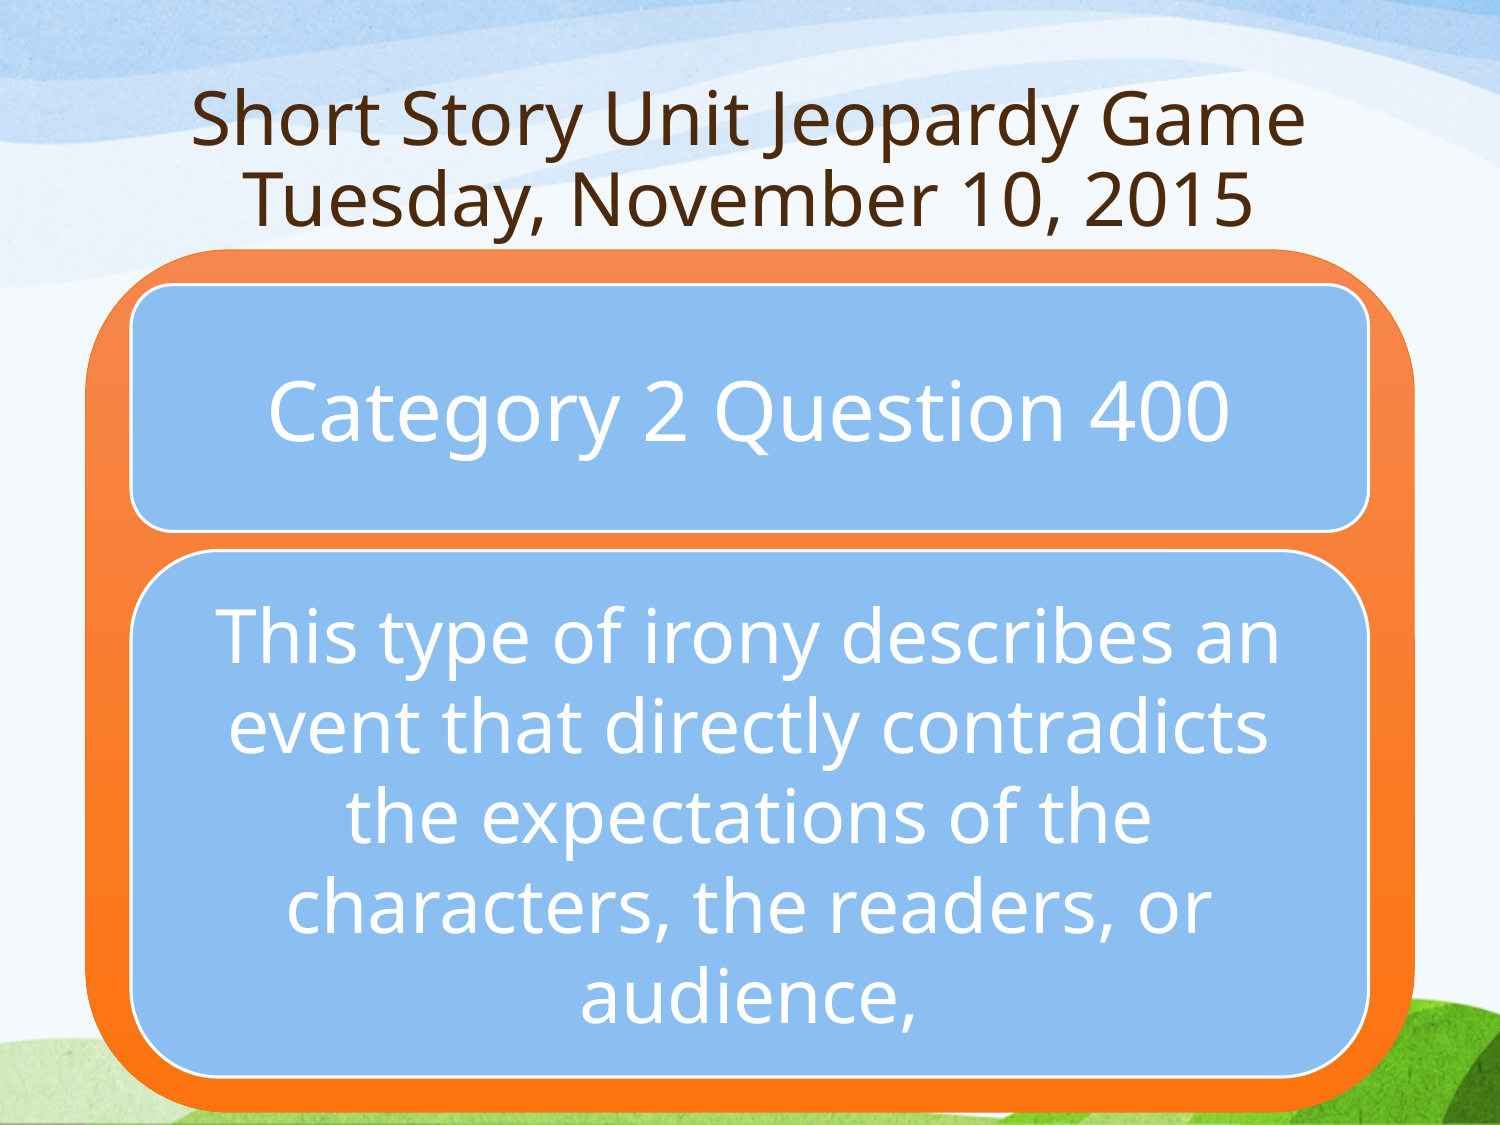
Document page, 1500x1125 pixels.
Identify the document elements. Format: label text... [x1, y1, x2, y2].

text_box This type of irony describes an event that directly contradicts the expectations of the characters, the readers, or audience, [129, 548, 1371, 1079]
text_box Category 2 Question 400 [129, 283, 1371, 533]
title Short Story Unit Jeopardy Game Tuesday, November 10, 2015 [131, 50, 1369, 250]
text_box [85, 249, 1415, 1113]
picture [0, 0, 1500, 1125]
